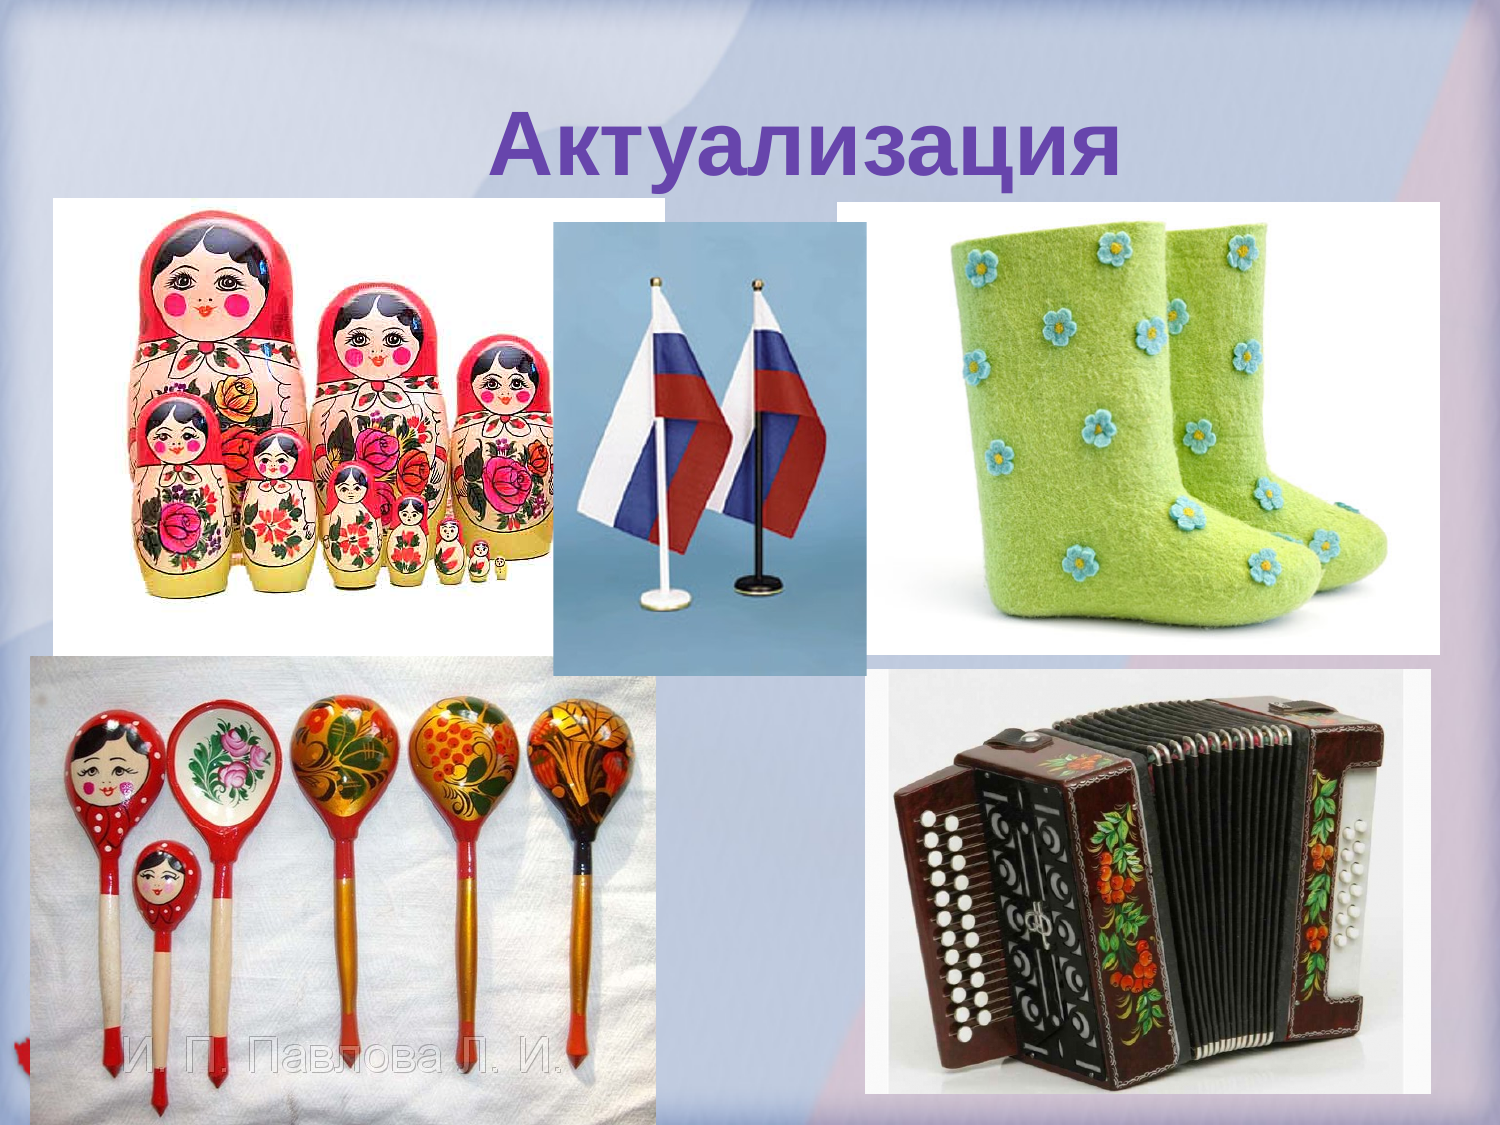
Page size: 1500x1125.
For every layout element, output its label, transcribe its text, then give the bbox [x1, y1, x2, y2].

title Актуализация [131, 44, 1482, 233]
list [52, 198, 665, 654]
picture [0, 0, 1500, 1125]
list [837, 202, 1441, 656]
